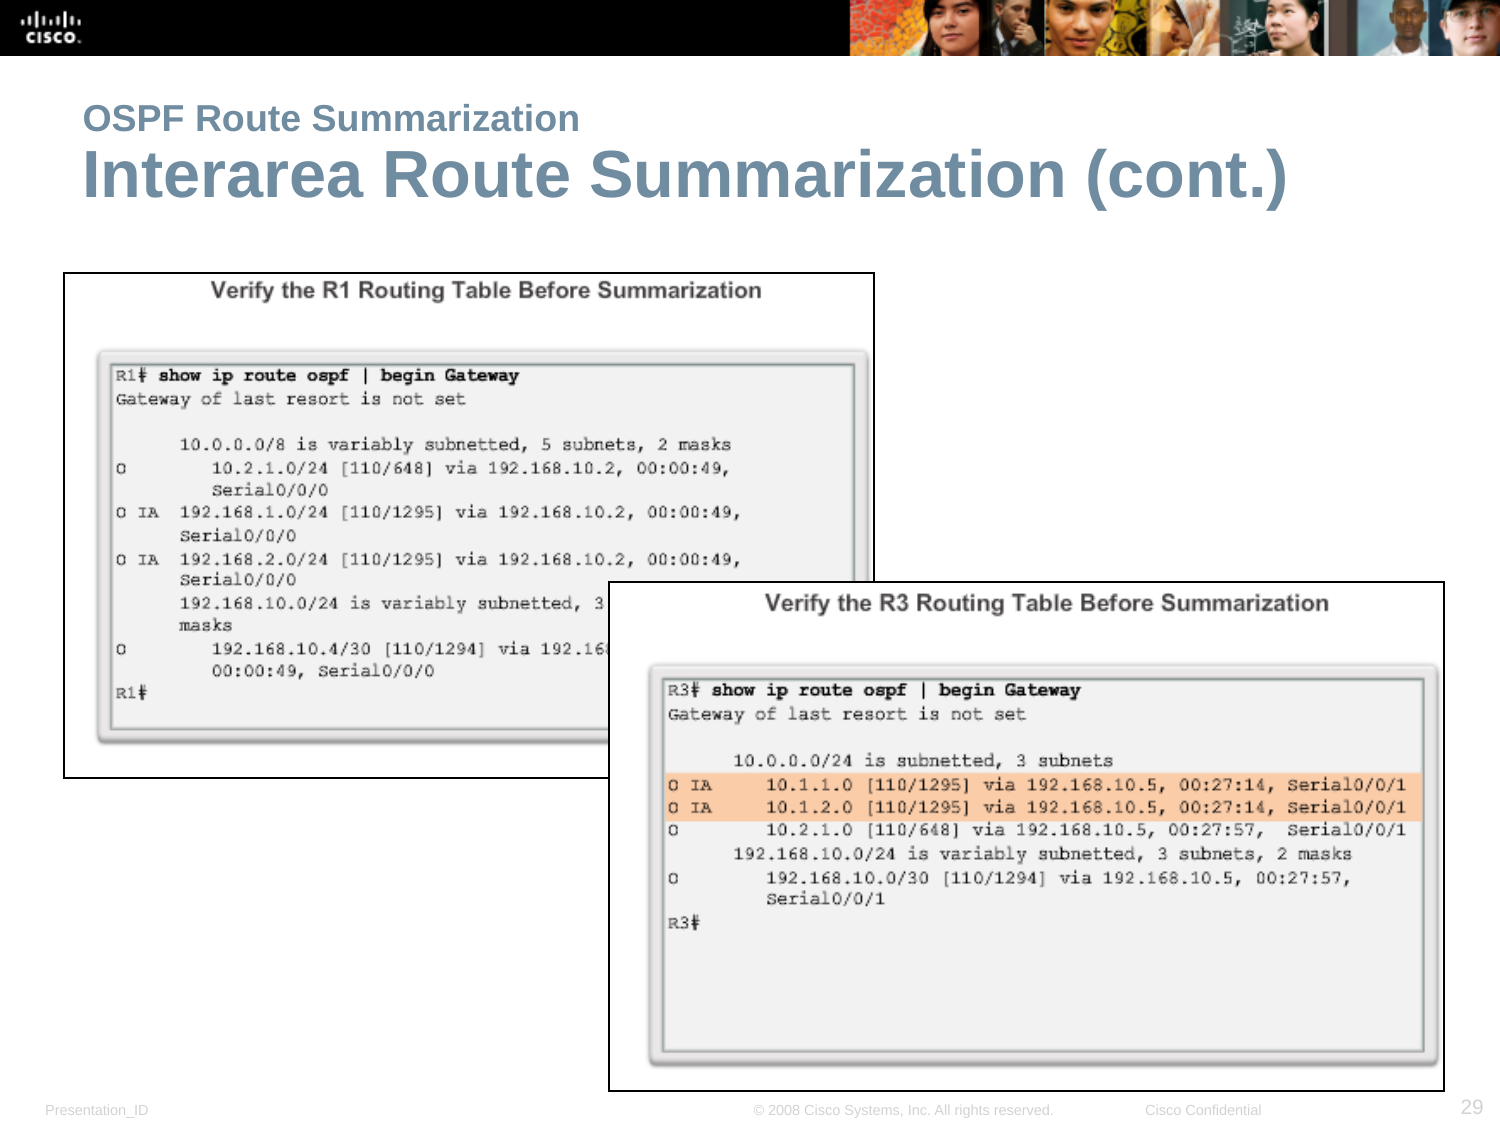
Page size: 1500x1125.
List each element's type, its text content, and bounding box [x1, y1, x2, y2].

picture [64, 273, 1444, 1091]
picture [0, 0, 1500, 56]
title OSPF Route Summarization Interarea Route Summarization (cont.) [68, 75, 1500, 219]
